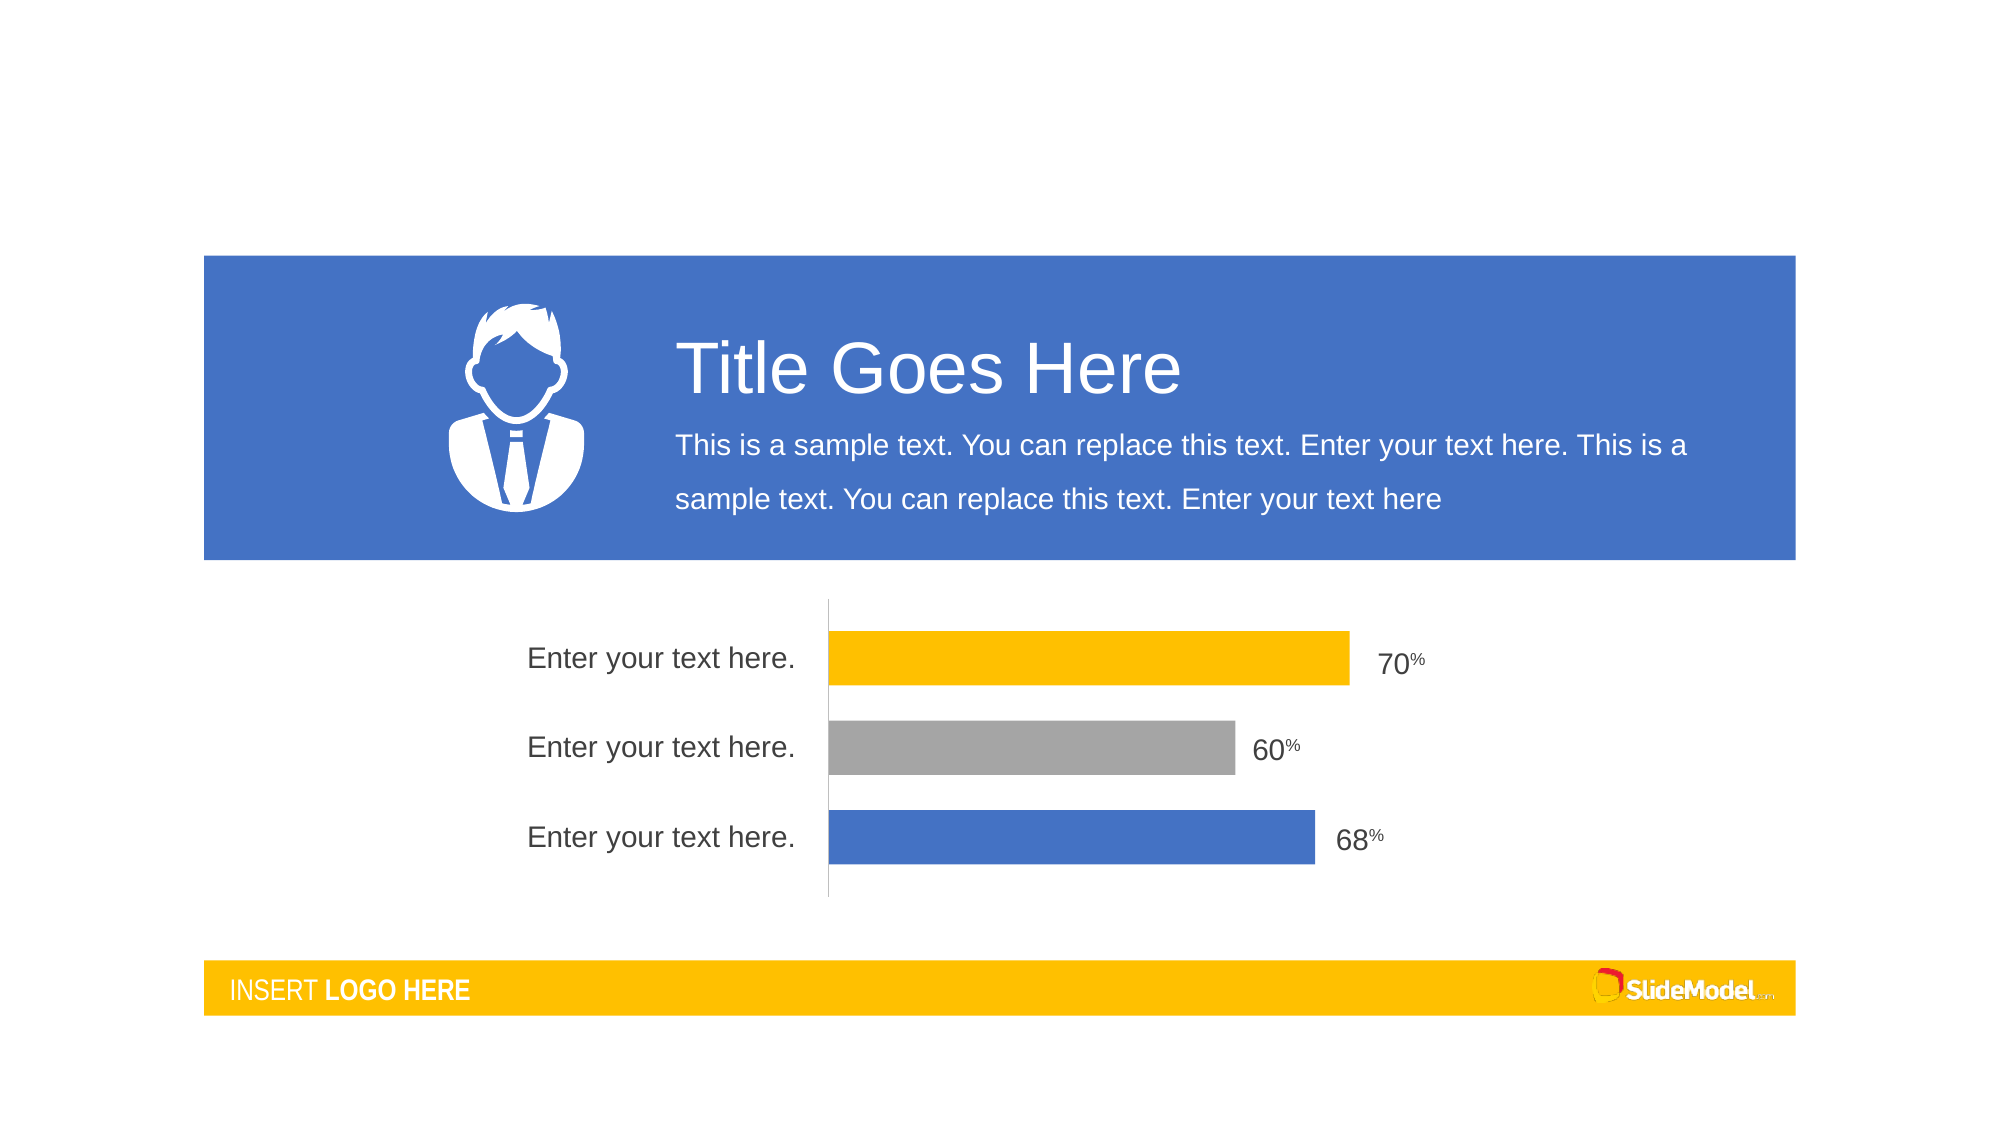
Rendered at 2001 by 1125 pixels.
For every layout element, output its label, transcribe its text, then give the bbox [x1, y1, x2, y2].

text_box [203, 255, 1797, 561]
text_box Enter your text here. [512, 720, 812, 772]
text_box 70% [1362, 637, 1441, 688]
text_box Enter your text here. [512, 810, 812, 861]
text_box [829, 630, 1351, 686]
text_box 68% [1321, 813, 1400, 864]
text_box 60% [1237, 723, 1316, 774]
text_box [204, 960, 1796, 1016]
text_box [829, 809, 1316, 865]
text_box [448, 303, 585, 512]
text_box [829, 720, 1237, 776]
text_box Enter your text here. [512, 631, 812, 682]
text_box This is a sample text. You can replace this text. Enter your text here. This is a sample text. You can replace this text. Enter your text here [660, 400, 1706, 523]
text_box Title Goes Here [660, 312, 1340, 400]
